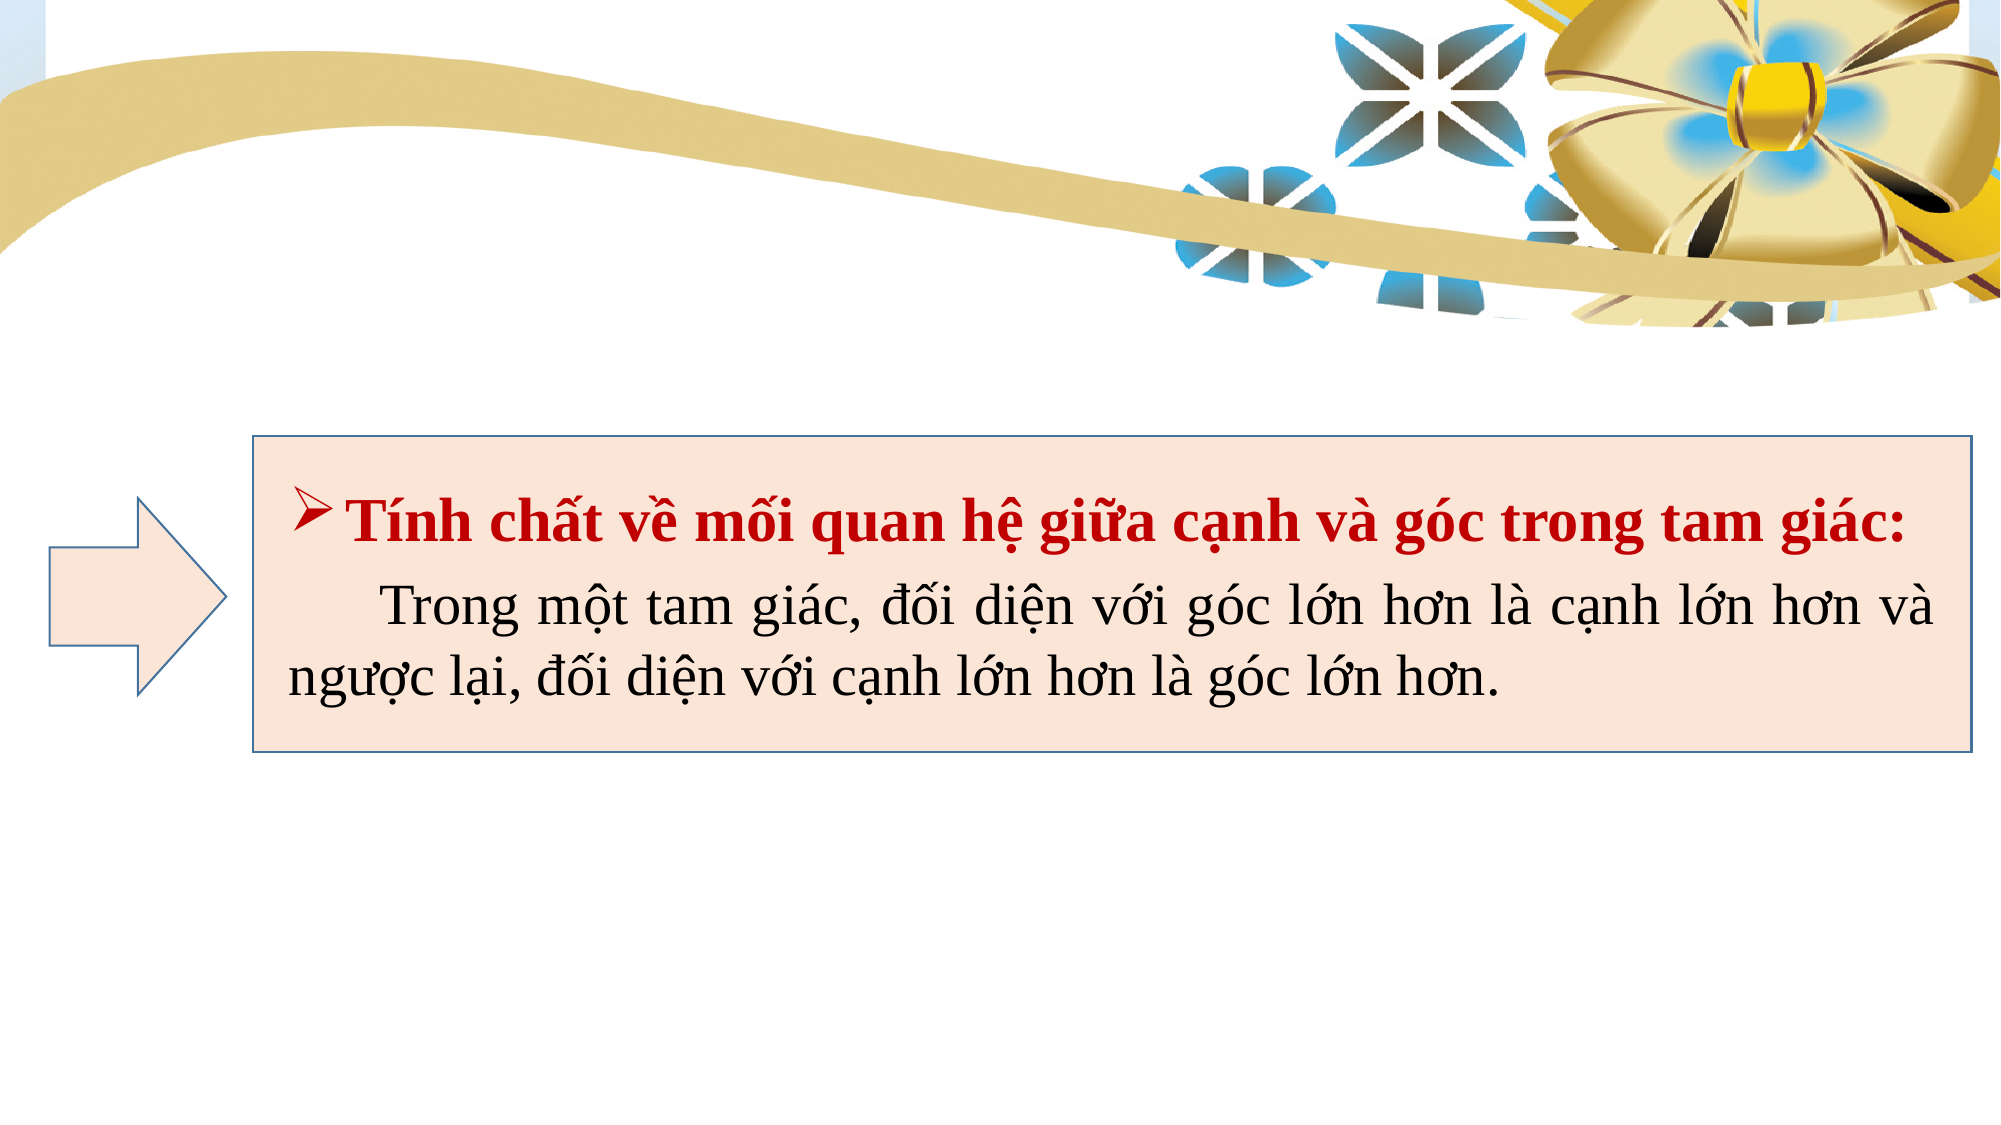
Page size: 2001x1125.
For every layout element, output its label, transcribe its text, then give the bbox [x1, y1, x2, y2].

picture [0, 0, 2001, 1125]
text_box Tính chất về mối quan hệ giữa cạnh và góc trong tam giác: Trong một tam giác, đối diện với góc lớn hơn là cạnh lớn hơn và ngược lại, đối diện với cạnh lớn hơn là góc lớn hơn. [274, 471, 1951, 714]
text_box [252, 435, 1973, 753]
text_box [48, 495, 228, 698]
